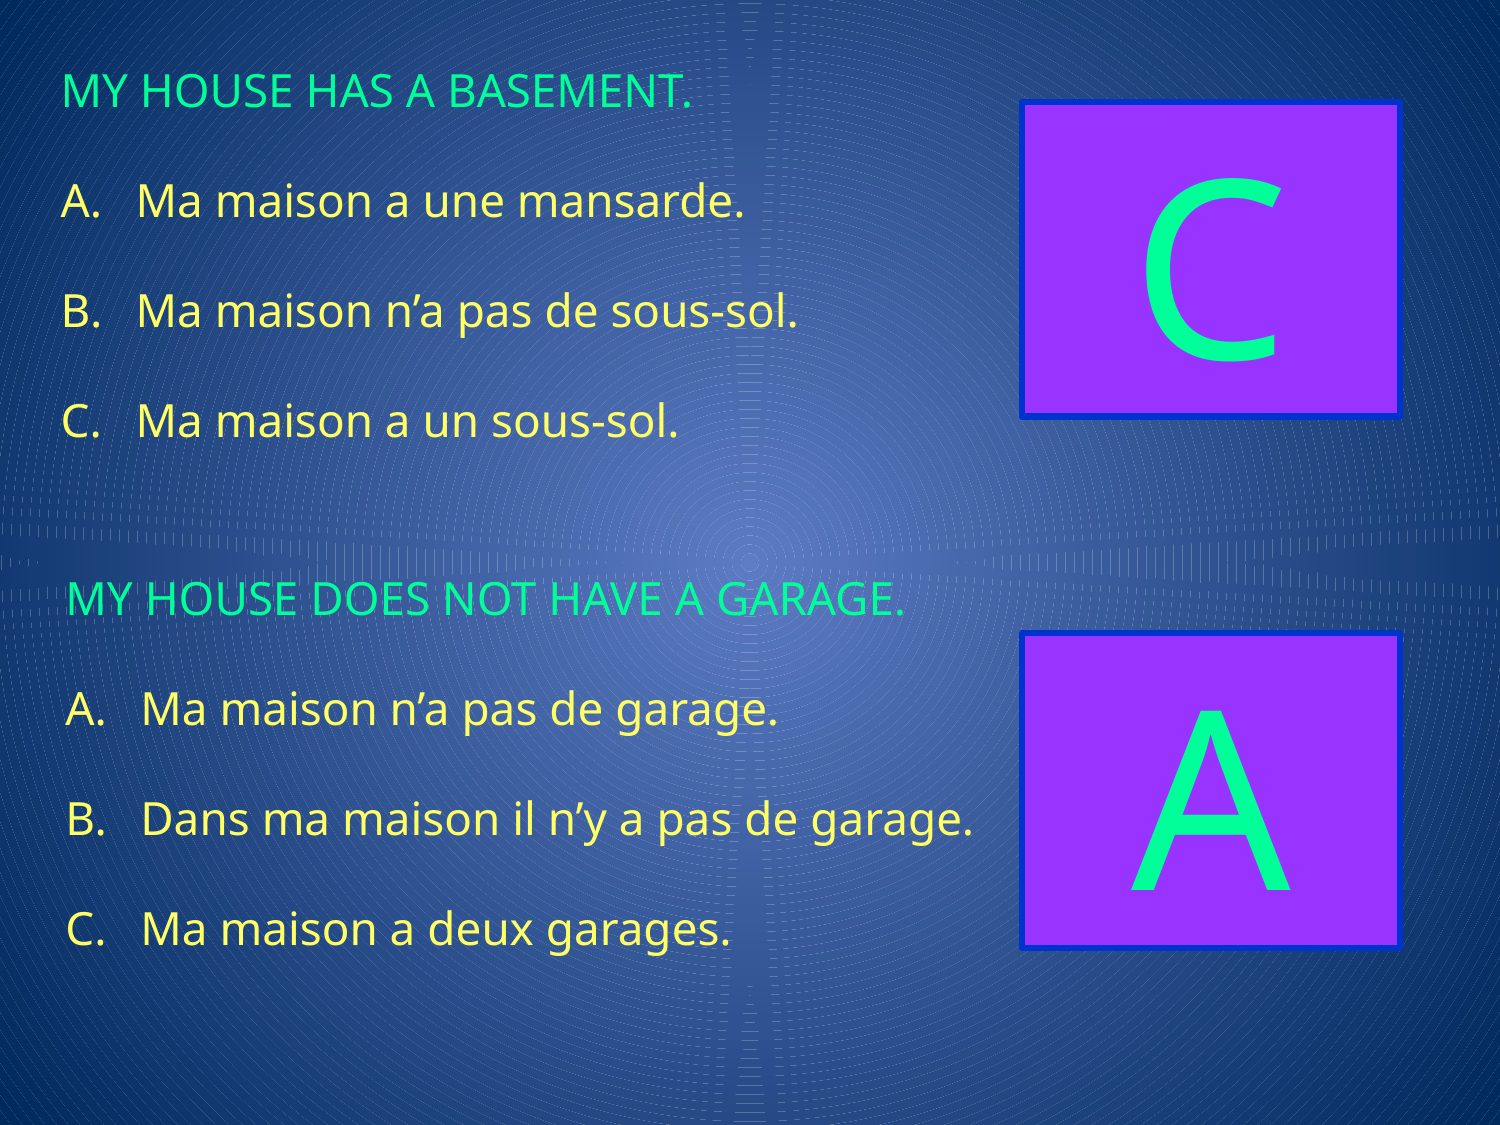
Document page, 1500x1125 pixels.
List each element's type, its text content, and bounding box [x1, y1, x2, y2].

text_box C [1021, 101, 1400, 417]
text_box MY HOUSE HAS A BASEMENT. Ma maison a une mansarde. Ma maison n’a pas de sous-sol. Ma maison a un sous-sol. [45, 54, 1023, 510]
text_box MY HOUSE DOES NOT HAVE A GARAGE. Ma maison n’a pas de garage. Dans ma maison il n’y a pas de garage. Ma maison a deux garages. [50, 562, 1152, 1017]
text_box A [1022, 633, 1401, 948]
